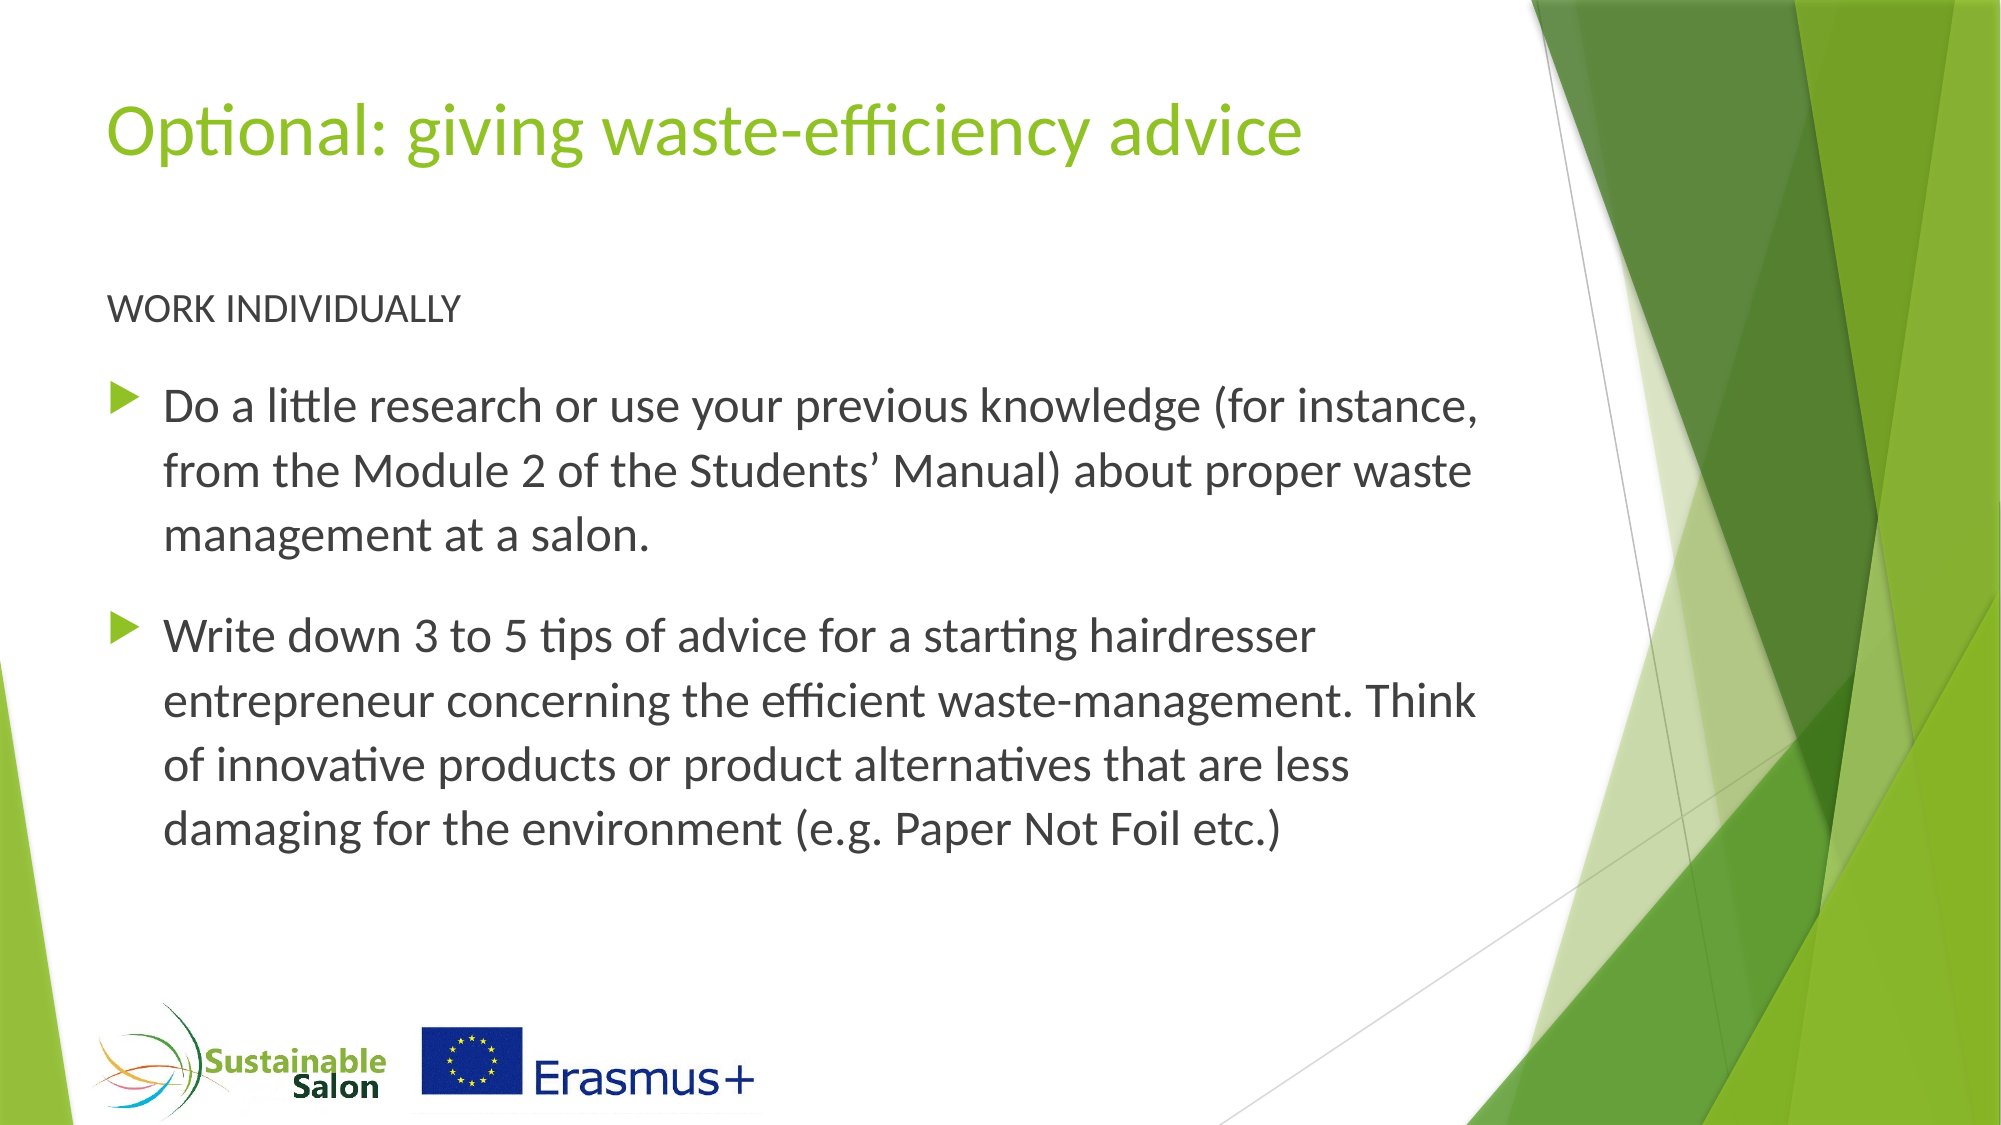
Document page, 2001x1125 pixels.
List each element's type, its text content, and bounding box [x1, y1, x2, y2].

picture [87, 998, 392, 1125]
title Optional: giving waste-efficiency advice [91, 72, 1503, 270]
list WORK INDIVIDUALLY Do a little research or use your previous knowledge (for instance, from the Module 2 of the Students’ Manual) about proper waste management at a salon. Write down 3 to 5 tips of advice for a starting hairdresser entrepreneur concerning the efficient waste-management. Think of innovative products or product alternatives that are less damaging for the environment (e.g. Paper Not Foil etc.) [91, 270, 1522, 999]
picture [402, 1007, 773, 1114]
